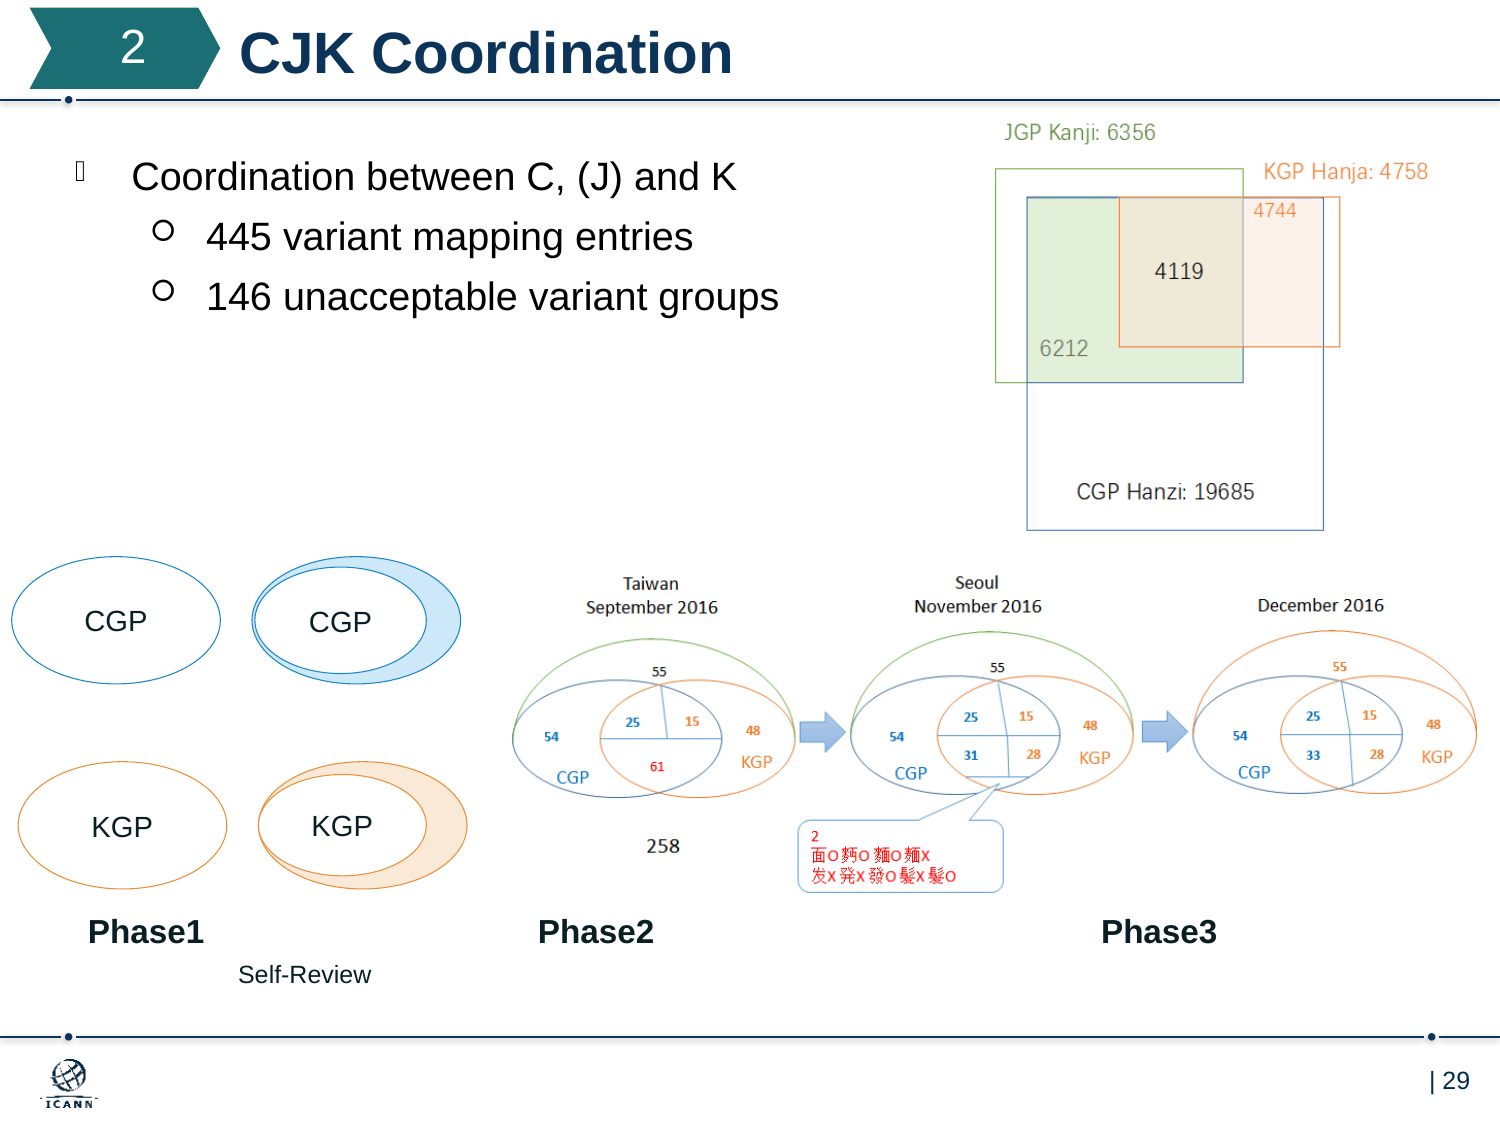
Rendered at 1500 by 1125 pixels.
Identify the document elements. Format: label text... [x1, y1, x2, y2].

picture [38, 1059, 100, 1108]
text_box CGP [9, 554, 223, 687]
text_box Phase0 Phase1 Phase2 Phase3 Phase4 Self-Review [0, 909, 1500, 1030]
text_box CGP [252, 564, 429, 676]
picture [512, 564, 1478, 896]
title CJK Coordination [239, 7, 1376, 82]
picture [994, 114, 1450, 532]
text_box KGP [16, 759, 229, 892]
text_box KGP [256, 772, 429, 878]
text_box Coordination between C, (J) and K 445 variant mapping entries 146 unacceptable variant groups [75, 151, 978, 365]
text_box CGP [249, 554, 463, 687]
text_box 2 [27, 5, 223, 91]
text_box KGP [259, 759, 470, 892]
